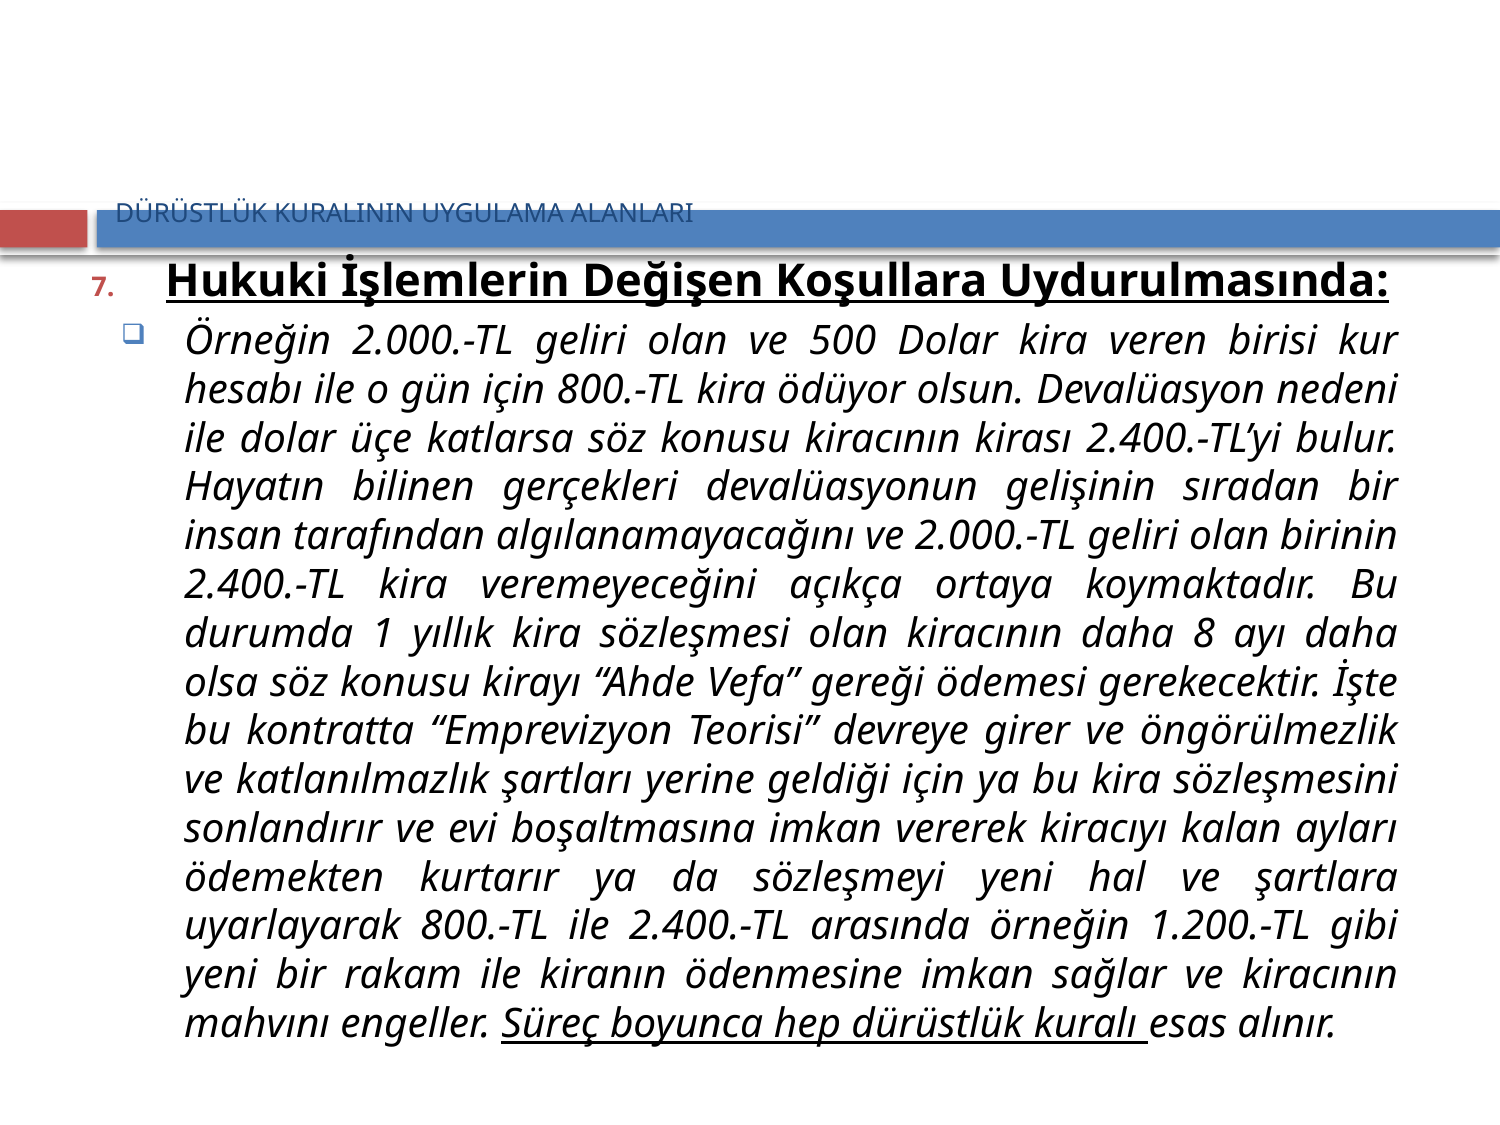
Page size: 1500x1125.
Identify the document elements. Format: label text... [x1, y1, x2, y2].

title DÜRÜSTLÜK KURALININ UYGULAMA ALANLARI [100, 187, 1438, 352]
list Hukuki İşlemlerin Değişen Koşullara Uydurulmasında: Örneğin 2.000.-TL geliri olan ve 500 Dolar kira veren birisi kur hesabı ile o gün için 800.-TL kira ödüyor olsun. Devalüasyon nedeni ile dolar üçe katlarsa söz konusu kiracının kirası 2.400.-TL’yi bulur. Hayatın bilinen gerçekleri devalüasyonun gelişinin sıradan bir insan tarafından algılanamayacağını ve 2.000.-TL geliri olan birinin 2.400.-TL kira veremeyeceğini açıkça ortaya koymaktadır. Bu durumda 1 yıllık kira sözleşmesi olan kiracının daha 8 ayı daha olsa söz konusu kirayı “Ahde Vefa” gereği ödemesi gerekecektir. İşte bu kontratta “Emprevizyon Teorisi” devreye girer ve öngörülmezlik ve katlanılmazlık şartları yerine geldiği için ya bu kira sözleşmesini sonlandırır ve evi boşaltmasına imkan vererek kiracıyı kalan ayları ödemekten kurtarır ya da sözleşmeyi yeni hal ve şartlara uyarlayarak 800.-TL ile 2.400.-TL arasında örneğin 1.200.-TL gibi yeni bir rakam ile kiranın ödenmesine imkan sağlar ve kiracının mahvını engeller. Süreç boyunca hep dürüstlük kuralı esas alınır. [76, 243, 1415, 1094]
